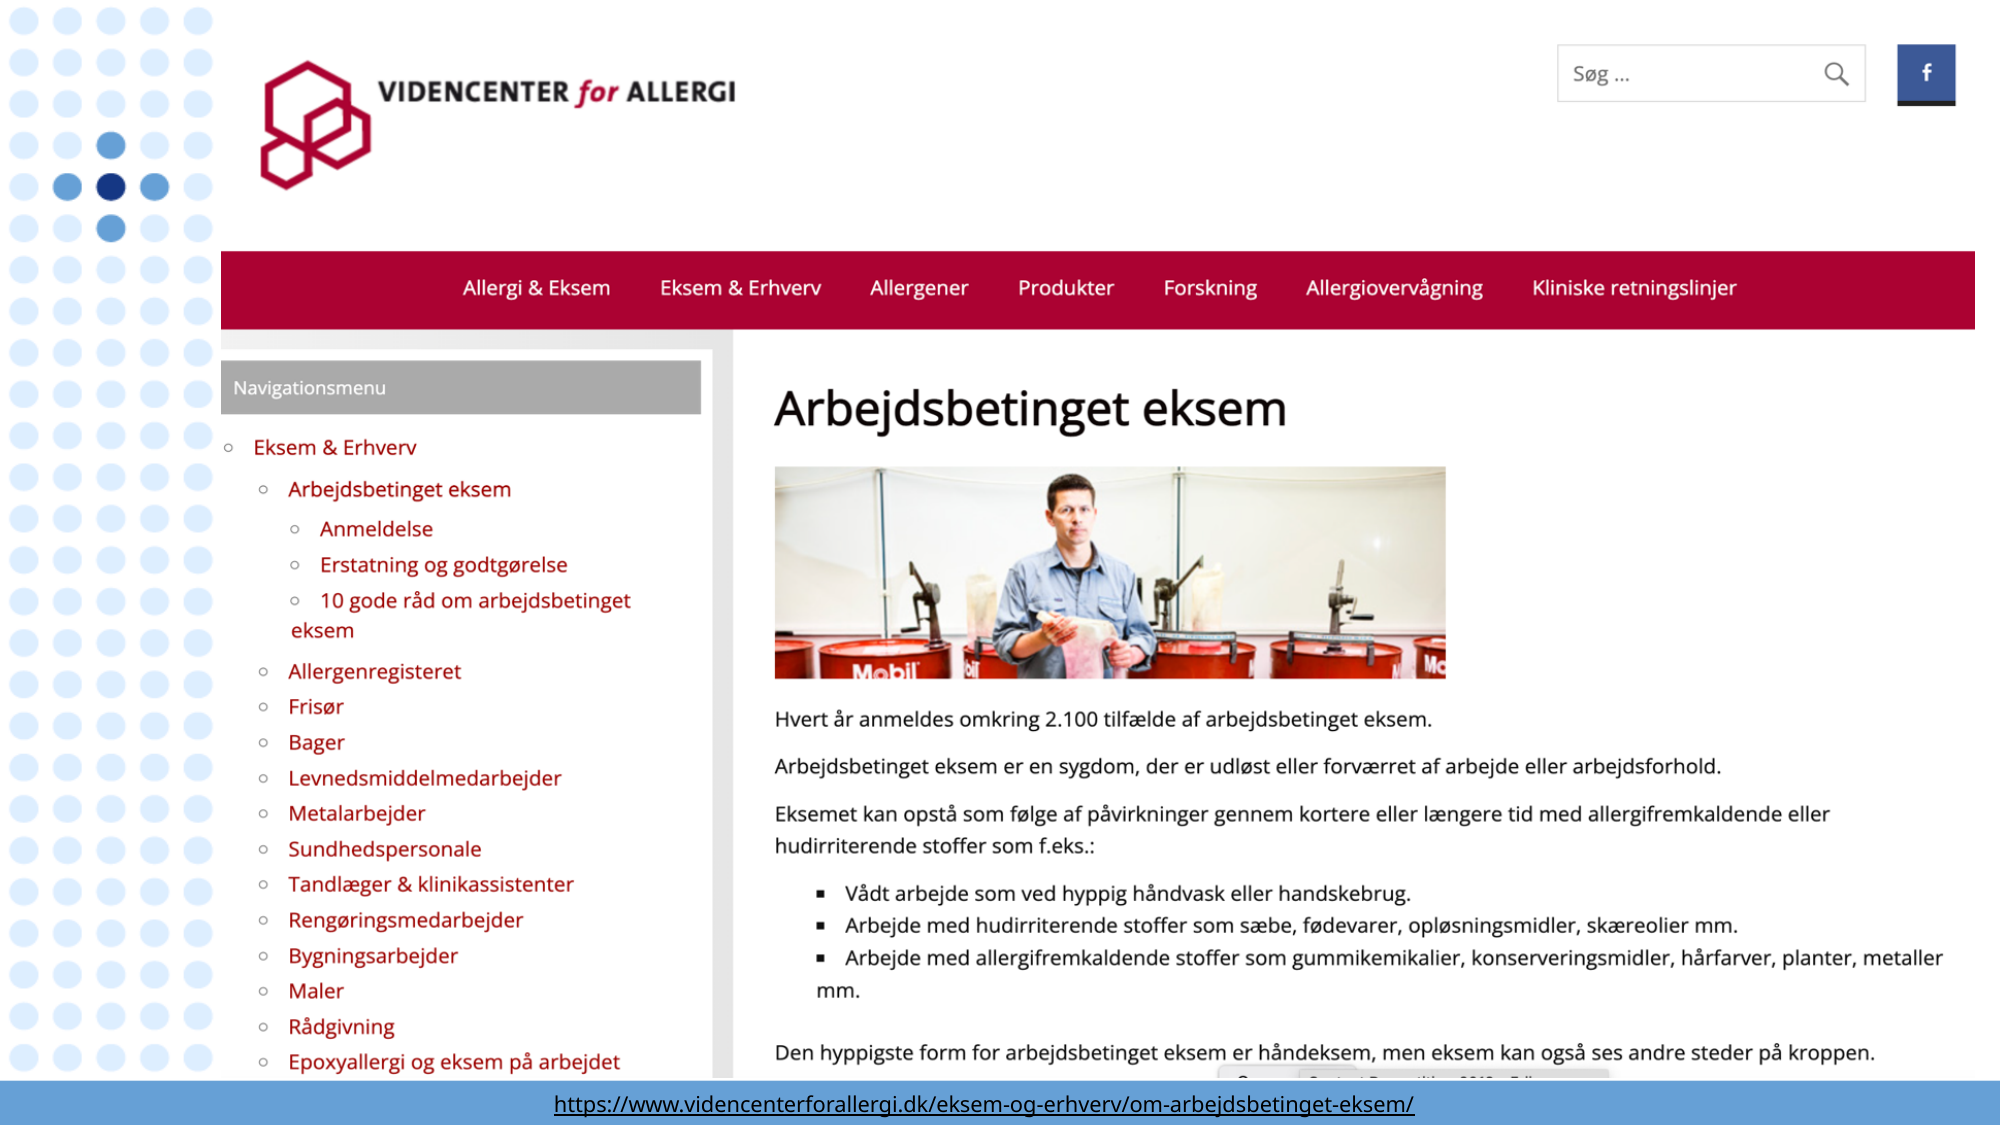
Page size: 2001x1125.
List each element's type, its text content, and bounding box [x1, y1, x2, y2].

picture [0, 0, 2000, 1125]
text_box https://www.videncenterforallergi.dk/eksem-og-erhverv/om-arbejdsbetinget-eksem/ [539, 1085, 1540, 1125]
